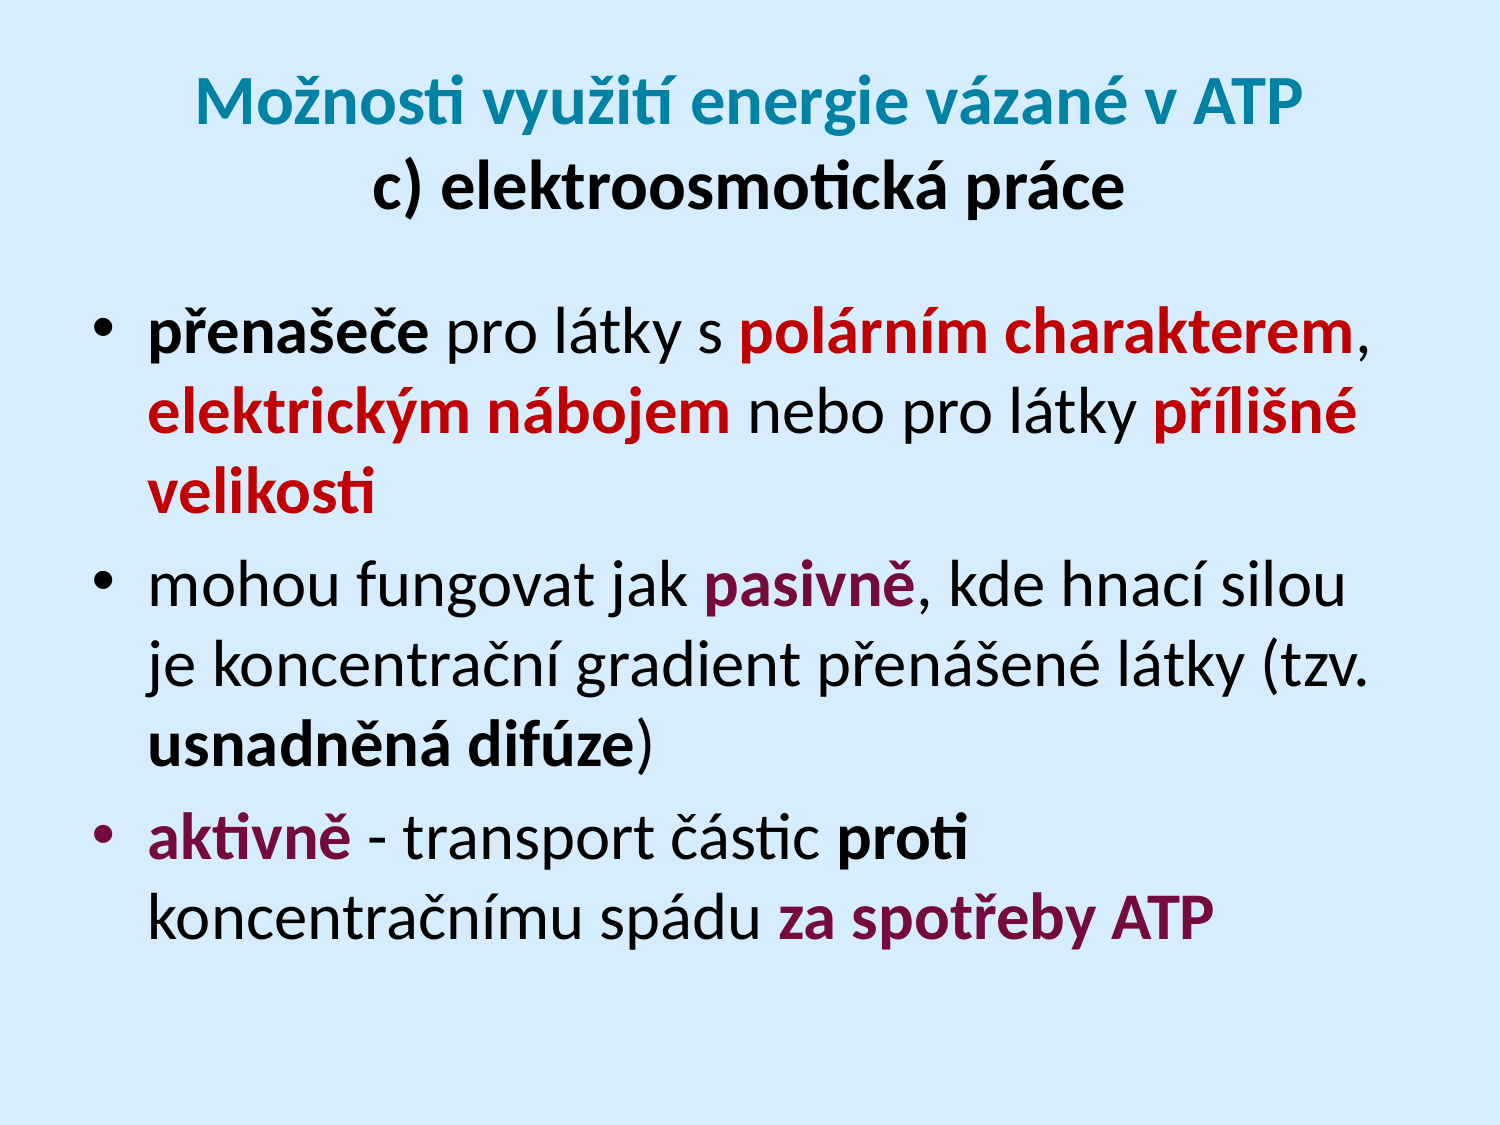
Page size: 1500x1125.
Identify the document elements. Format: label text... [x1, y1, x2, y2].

list přenašeče pro látky s polárním charakterem, elektrickým nábojem nebo pro látky přílišné velikosti mohou fungovat jak pasivně, kde hnací silou je koncentrační gradient přenášené látky (tzv. usnadněná difúze) aktivně - transport částic proti koncentračnímu spádu za spotřeby ATP [76, 278, 1427, 1022]
title Možnosti využití energie vázané v ATP c) elektroosmotická práce [75, 45, 1425, 233]
